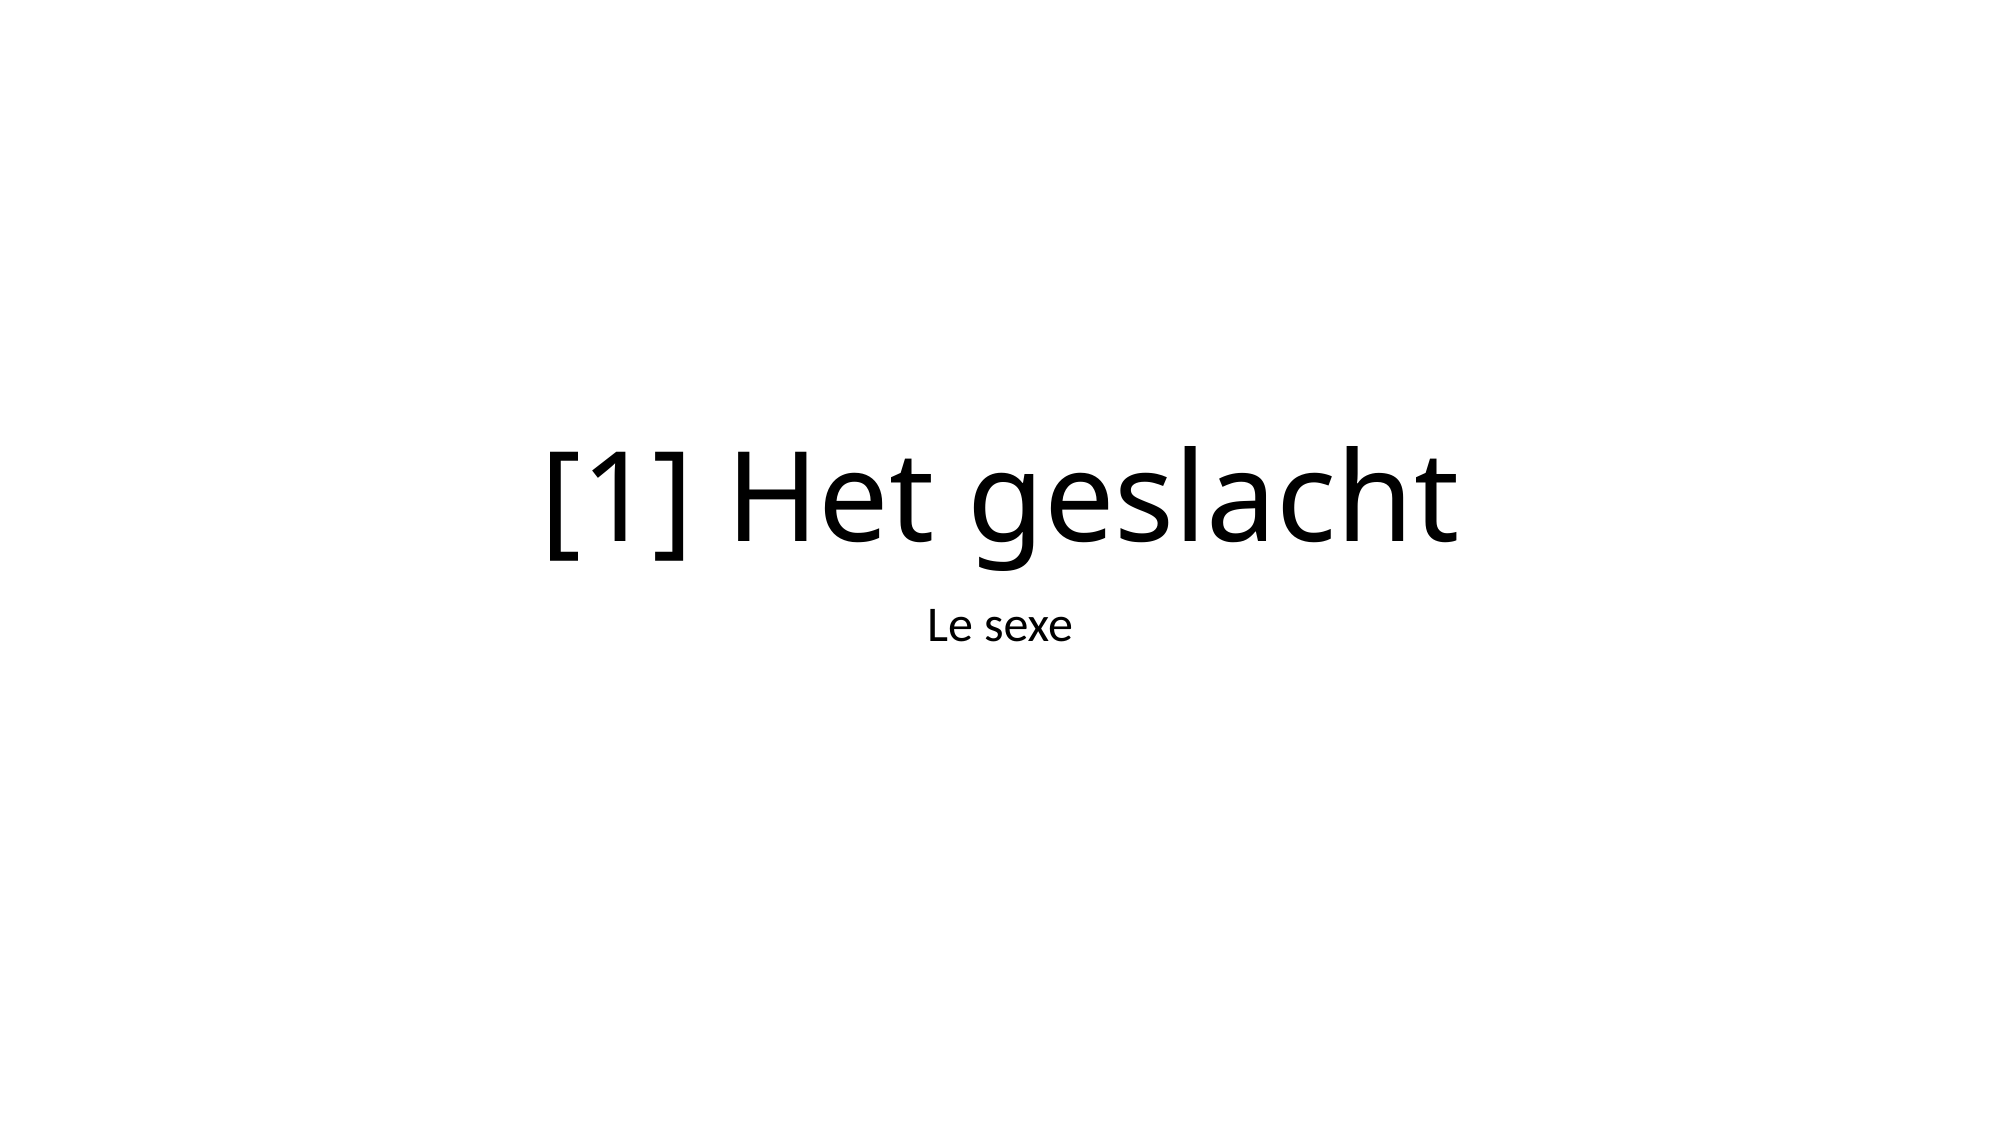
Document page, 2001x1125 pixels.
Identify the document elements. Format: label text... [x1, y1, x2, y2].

subtitle Le sexe [249, 590, 1750, 863]
title [1] Het geslacht [249, 184, 1750, 576]
